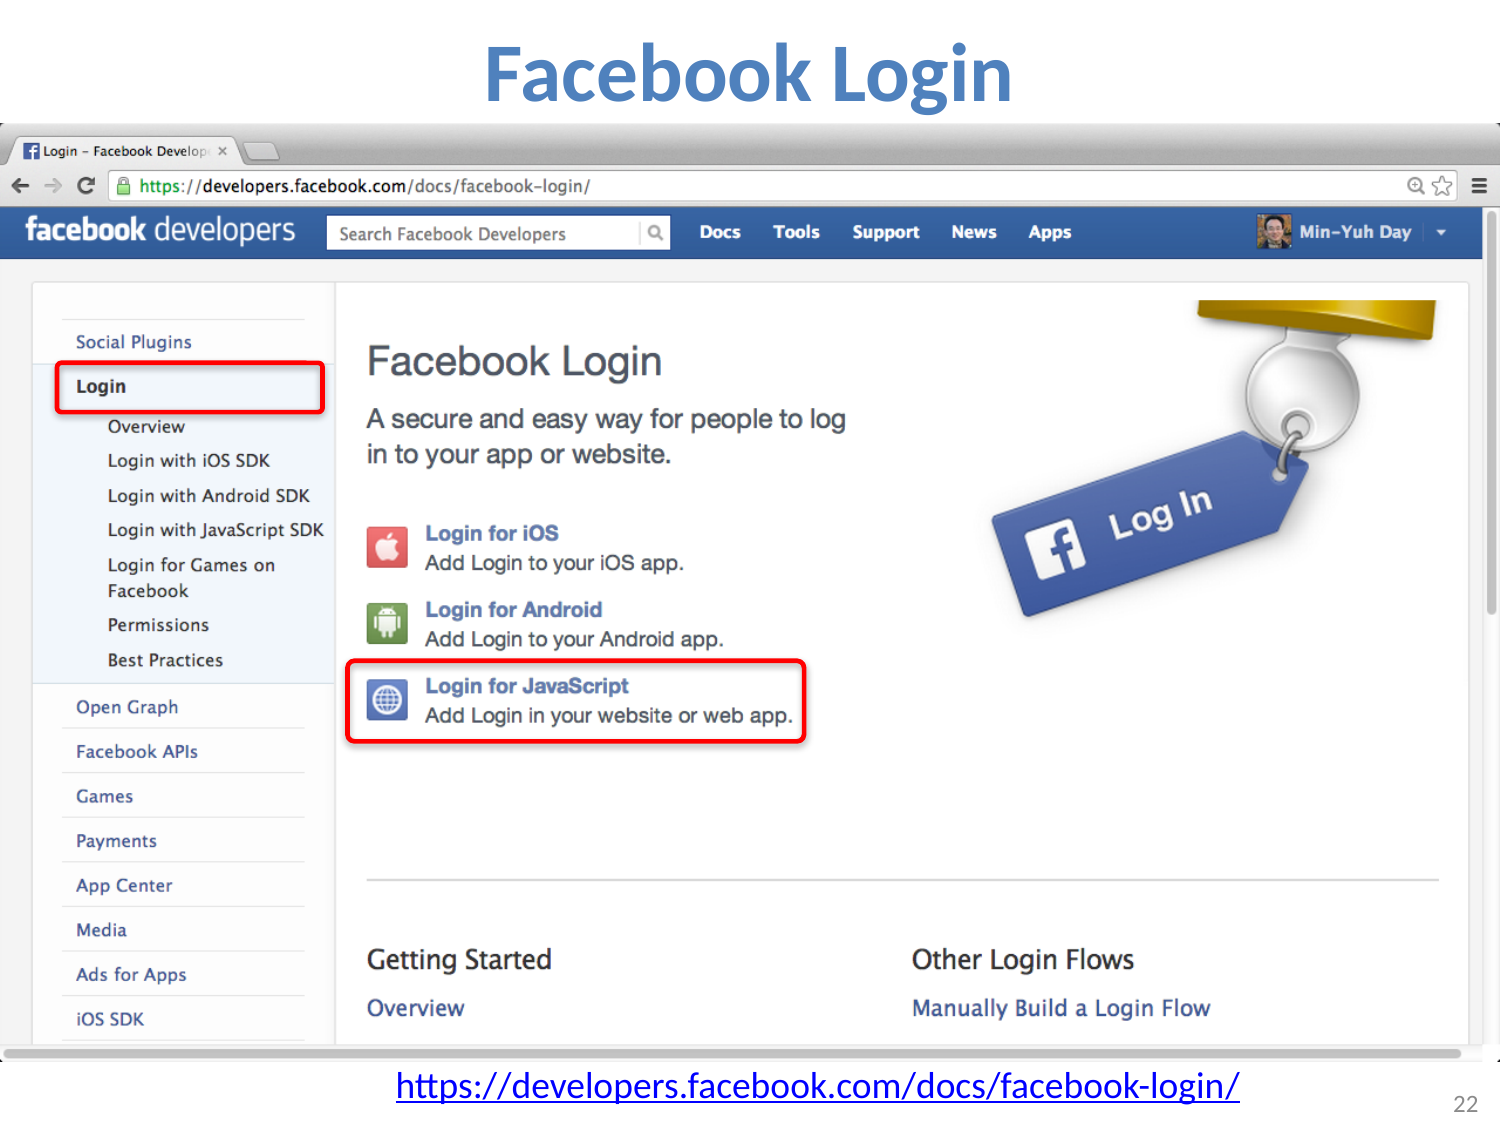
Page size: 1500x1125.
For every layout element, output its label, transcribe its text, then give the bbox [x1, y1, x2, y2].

text_box https://developers.facebook.com/docs/facebook-login/ [374, 1071, 1261, 1114]
picture [0, 123, 1500, 1062]
slide_number 22 [1399, 1083, 1494, 1122]
title Facebook Login [75, 0, 1425, 122]
